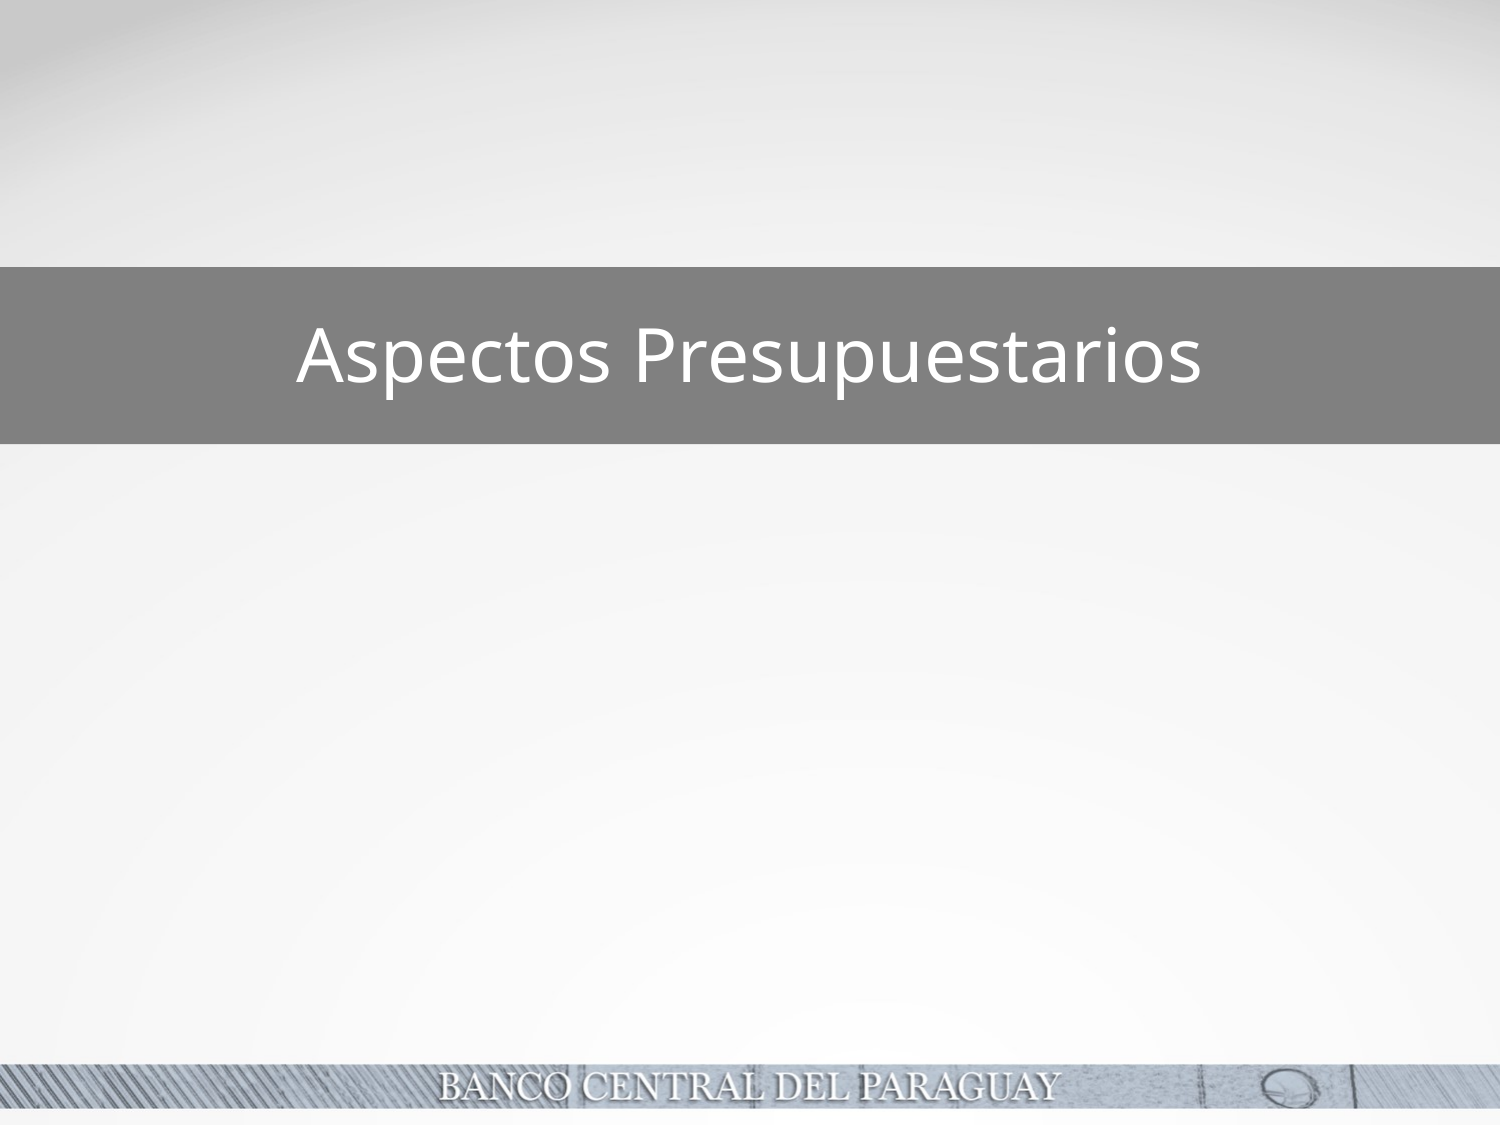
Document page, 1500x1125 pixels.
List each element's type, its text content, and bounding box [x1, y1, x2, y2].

picture [0, 0, 1500, 265]
text_box Aspectos Presupuestarios [37, 299, 1463, 412]
picture [0, 446, 1500, 1125]
text_box [0, 265, 1500, 446]
